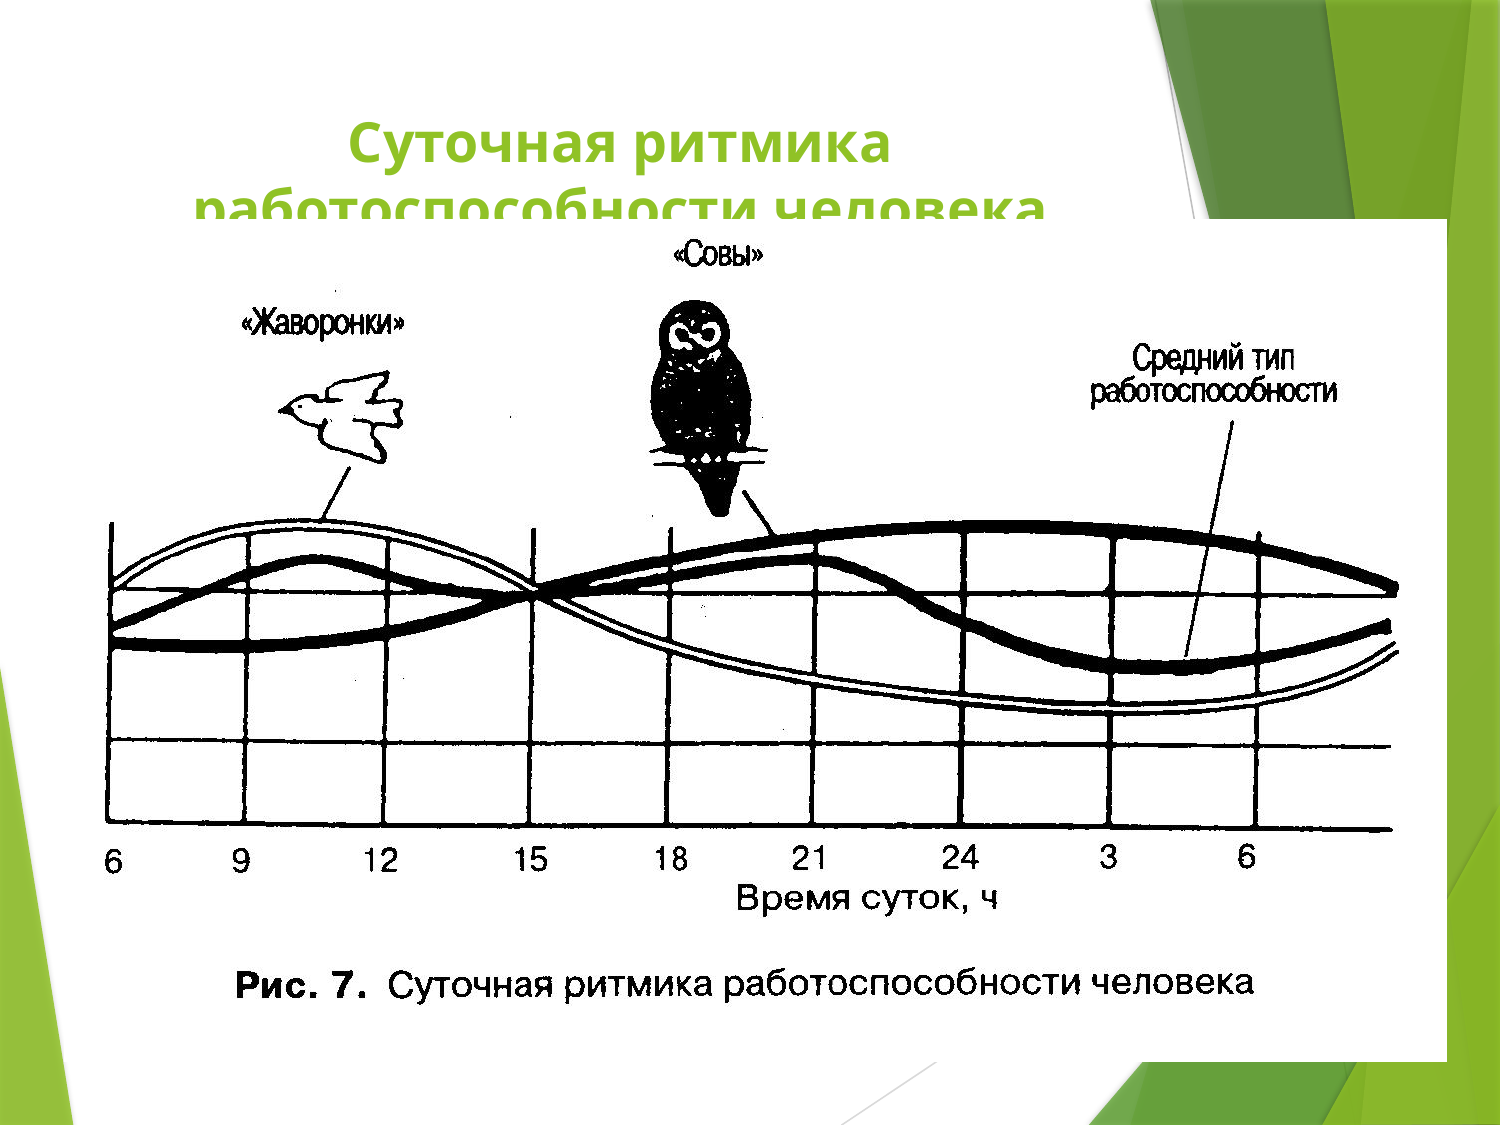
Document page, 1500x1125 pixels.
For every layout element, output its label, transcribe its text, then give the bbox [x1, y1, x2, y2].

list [64, 219, 1448, 1063]
title Суточная ритмика работоспособности человека [99, 99, 1142, 218]
